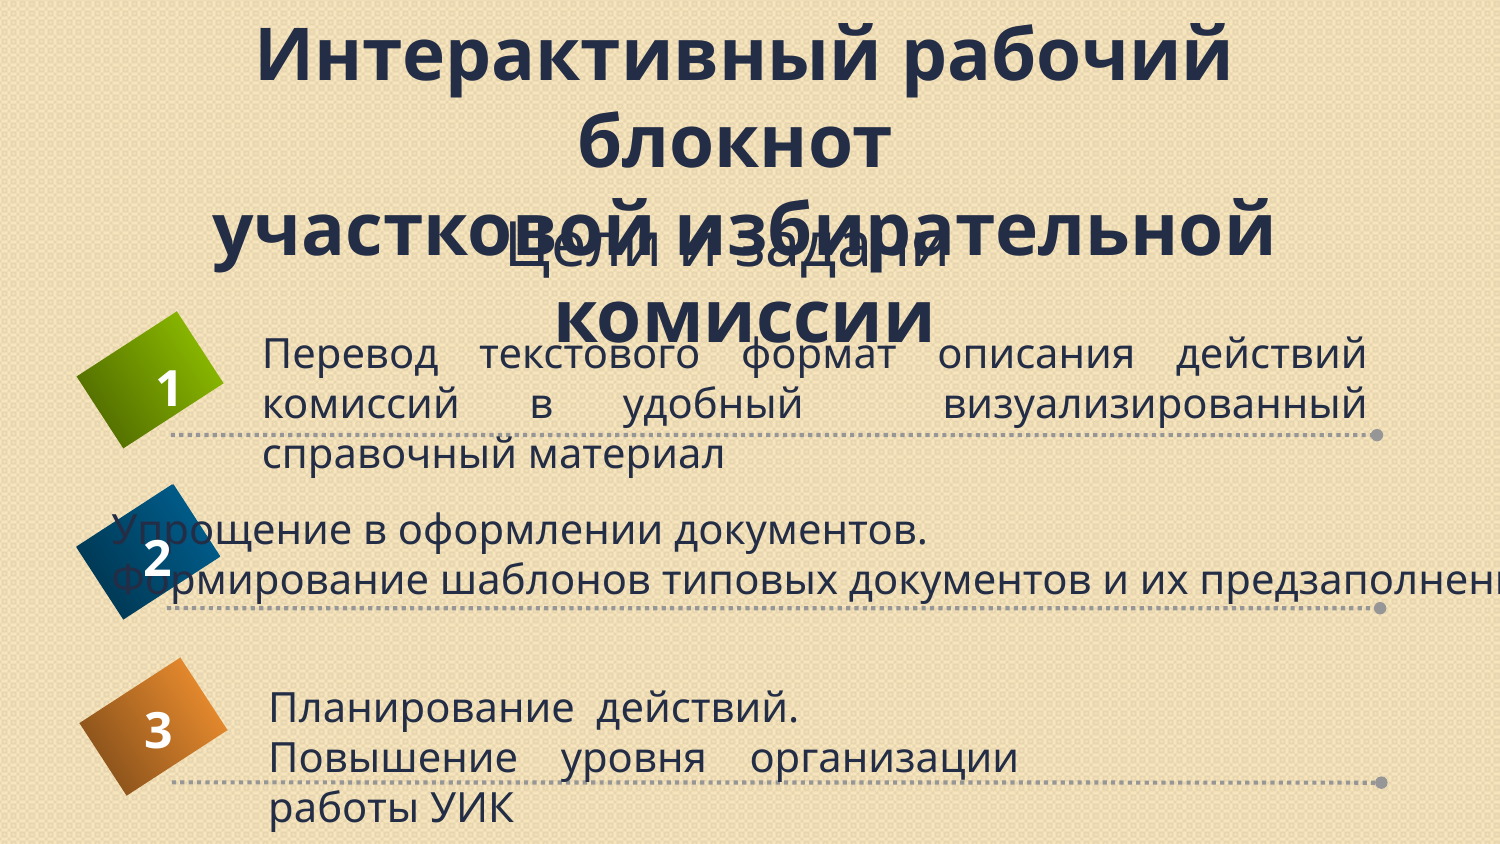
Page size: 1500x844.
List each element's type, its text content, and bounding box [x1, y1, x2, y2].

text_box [89, 318, 1383, 436]
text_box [92, 673, 1382, 791]
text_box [89, 495, 1409, 612]
text_box Интерактивный рабочий блокнот участковой избирательной комиссии [177, 0, 1312, 181]
text_box Цели и задачи [166, 196, 1289, 287]
